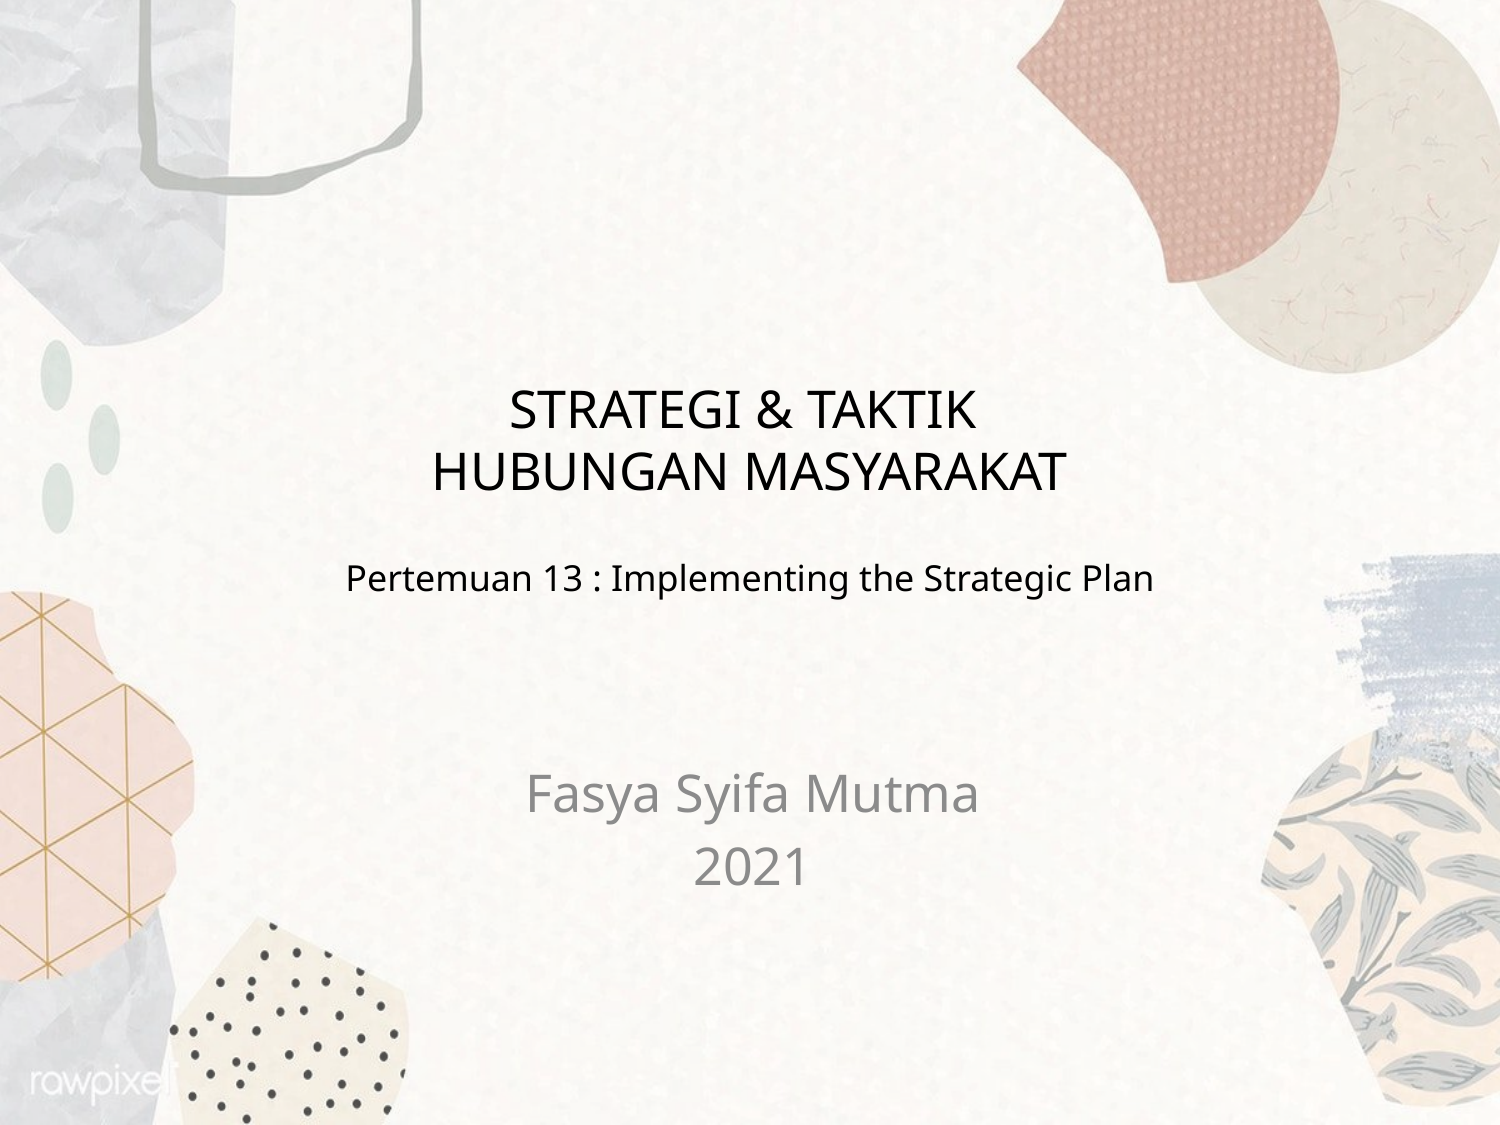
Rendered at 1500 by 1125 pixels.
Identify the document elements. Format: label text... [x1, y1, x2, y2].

title Strategi & Taktik Hubungan Masyarakat Pertemuan 13 : Implementing the Strategic Plan [112, 367, 1388, 609]
subtitle Fasya Syifa Mutma 2021 [228, 753, 1279, 1041]
